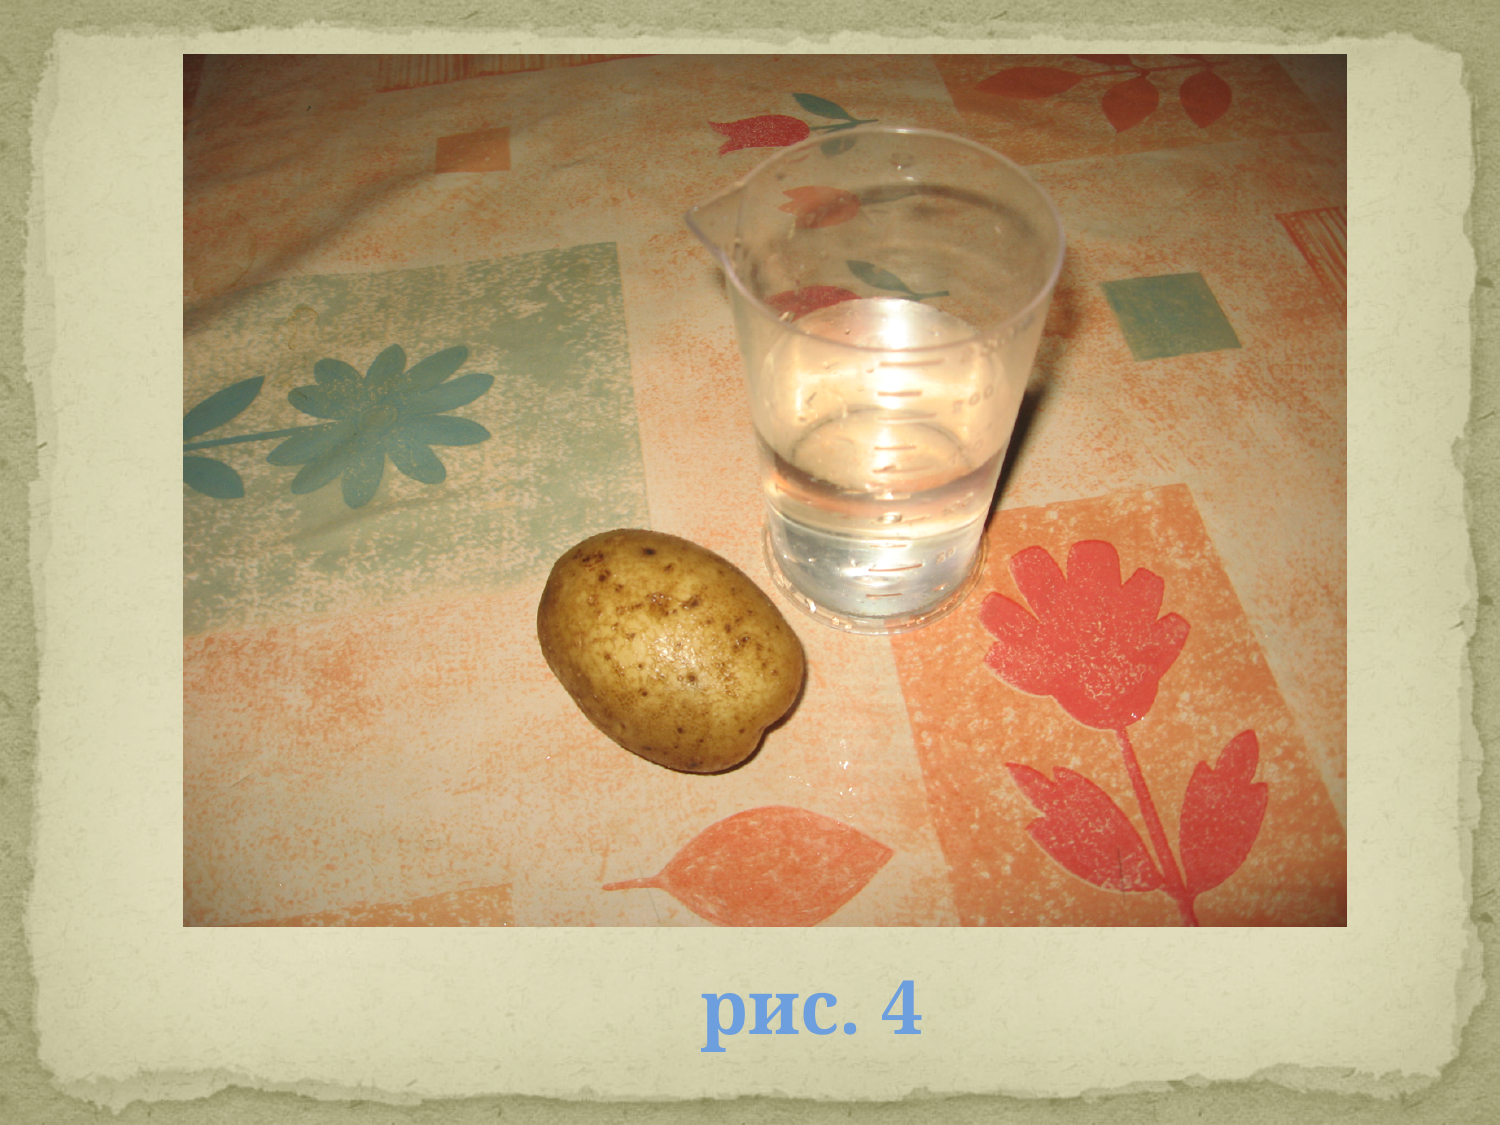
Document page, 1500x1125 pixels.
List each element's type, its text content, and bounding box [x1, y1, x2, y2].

picture [183, 54, 1347, 927]
text_box рис. 4 [685, 952, 939, 1058]
